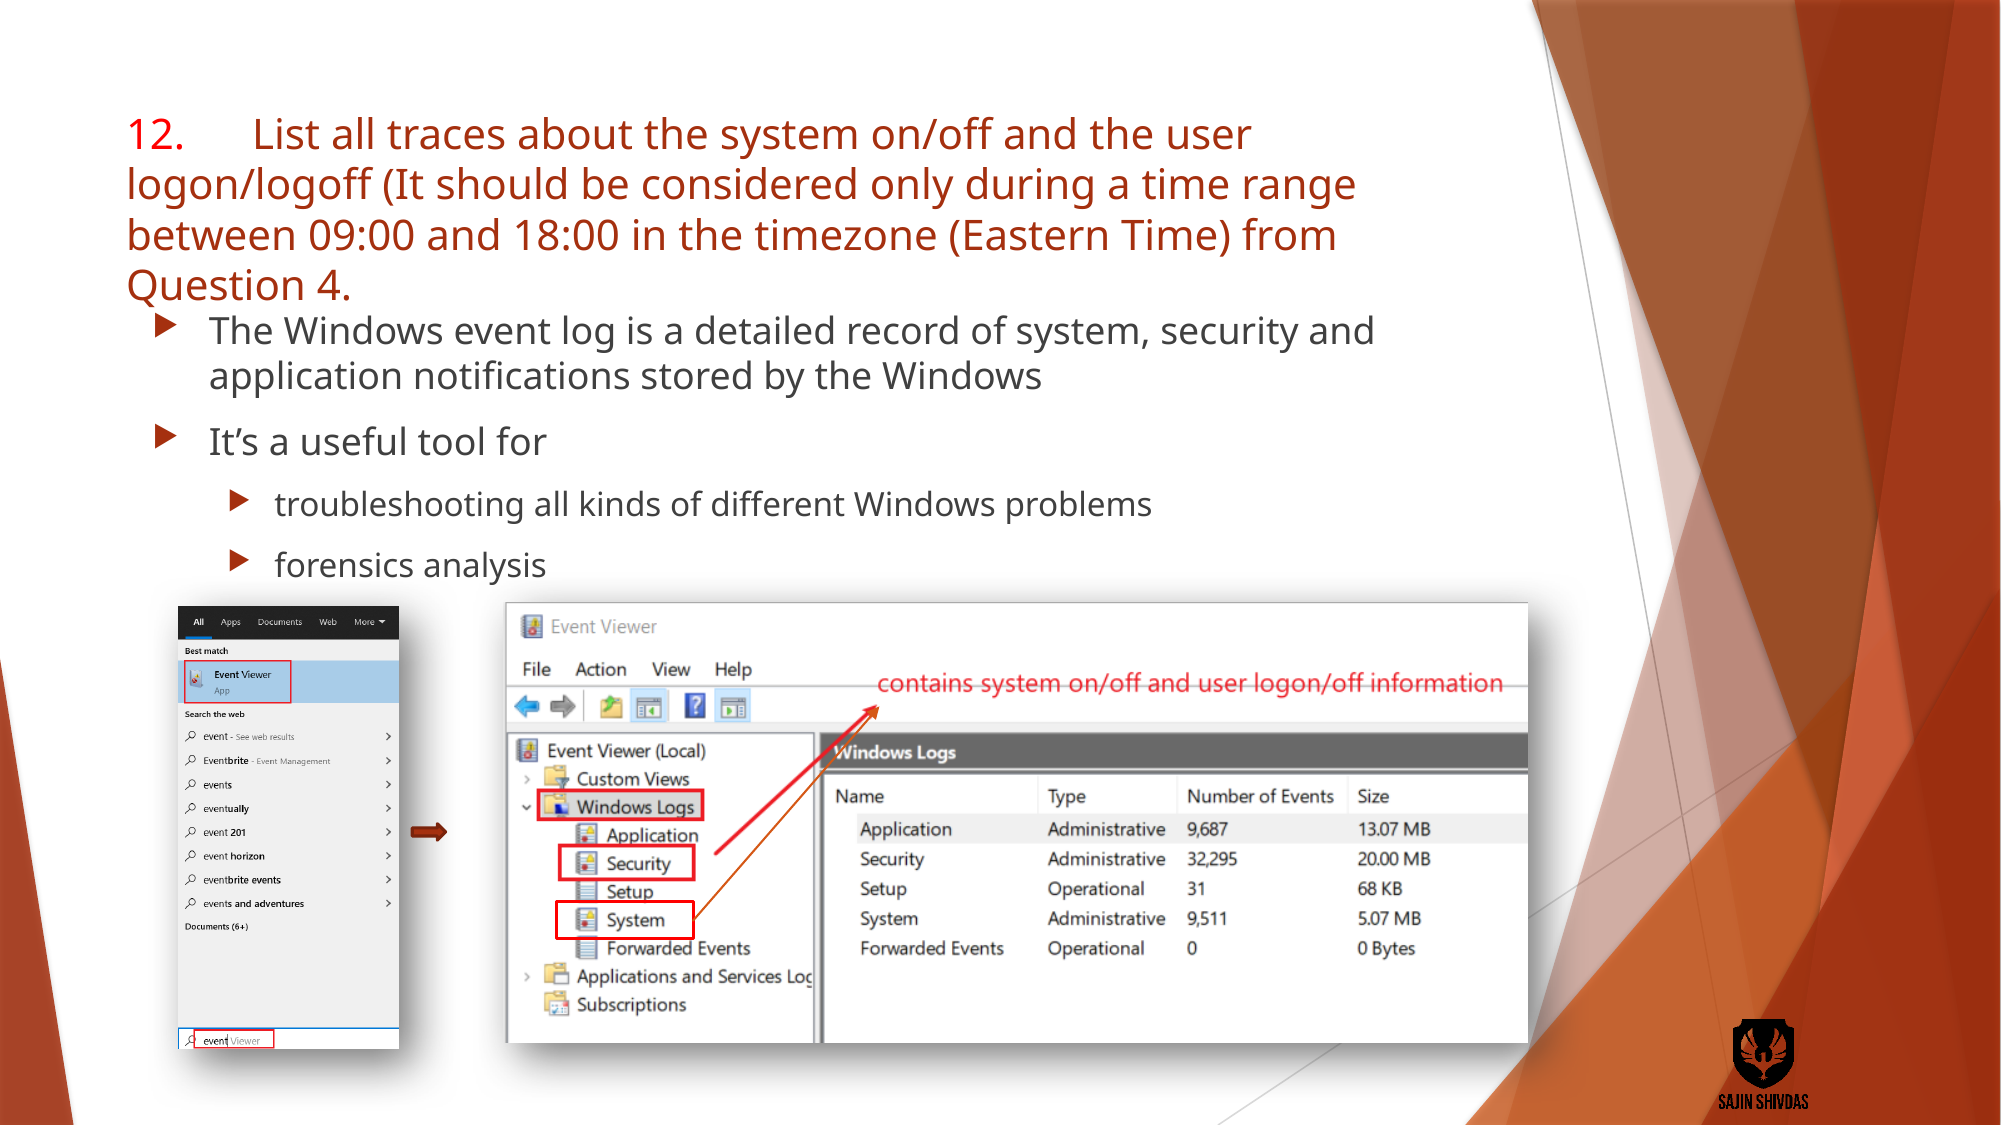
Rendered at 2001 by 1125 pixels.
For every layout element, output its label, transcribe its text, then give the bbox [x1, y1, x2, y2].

text_box [410, 822, 448, 842]
picture [502, 601, 1528, 1043]
picture [1708, 1009, 1821, 1121]
title 12. List all traces about the system on/off and the user logon/logoff (It should be considered only during a time range between 09:00 and 18:00 in the timezone (Eastern Time) from Question 4. [111, 99, 1522, 317]
list The Windows event log is a detailed record of system, security and application notifications stored by the Windows It’s a useful tool for troubleshooting all kinds of different Windows problems forensics analysis [137, 299, 1569, 598]
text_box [692, 705, 880, 922]
picture [177, 605, 400, 1050]
